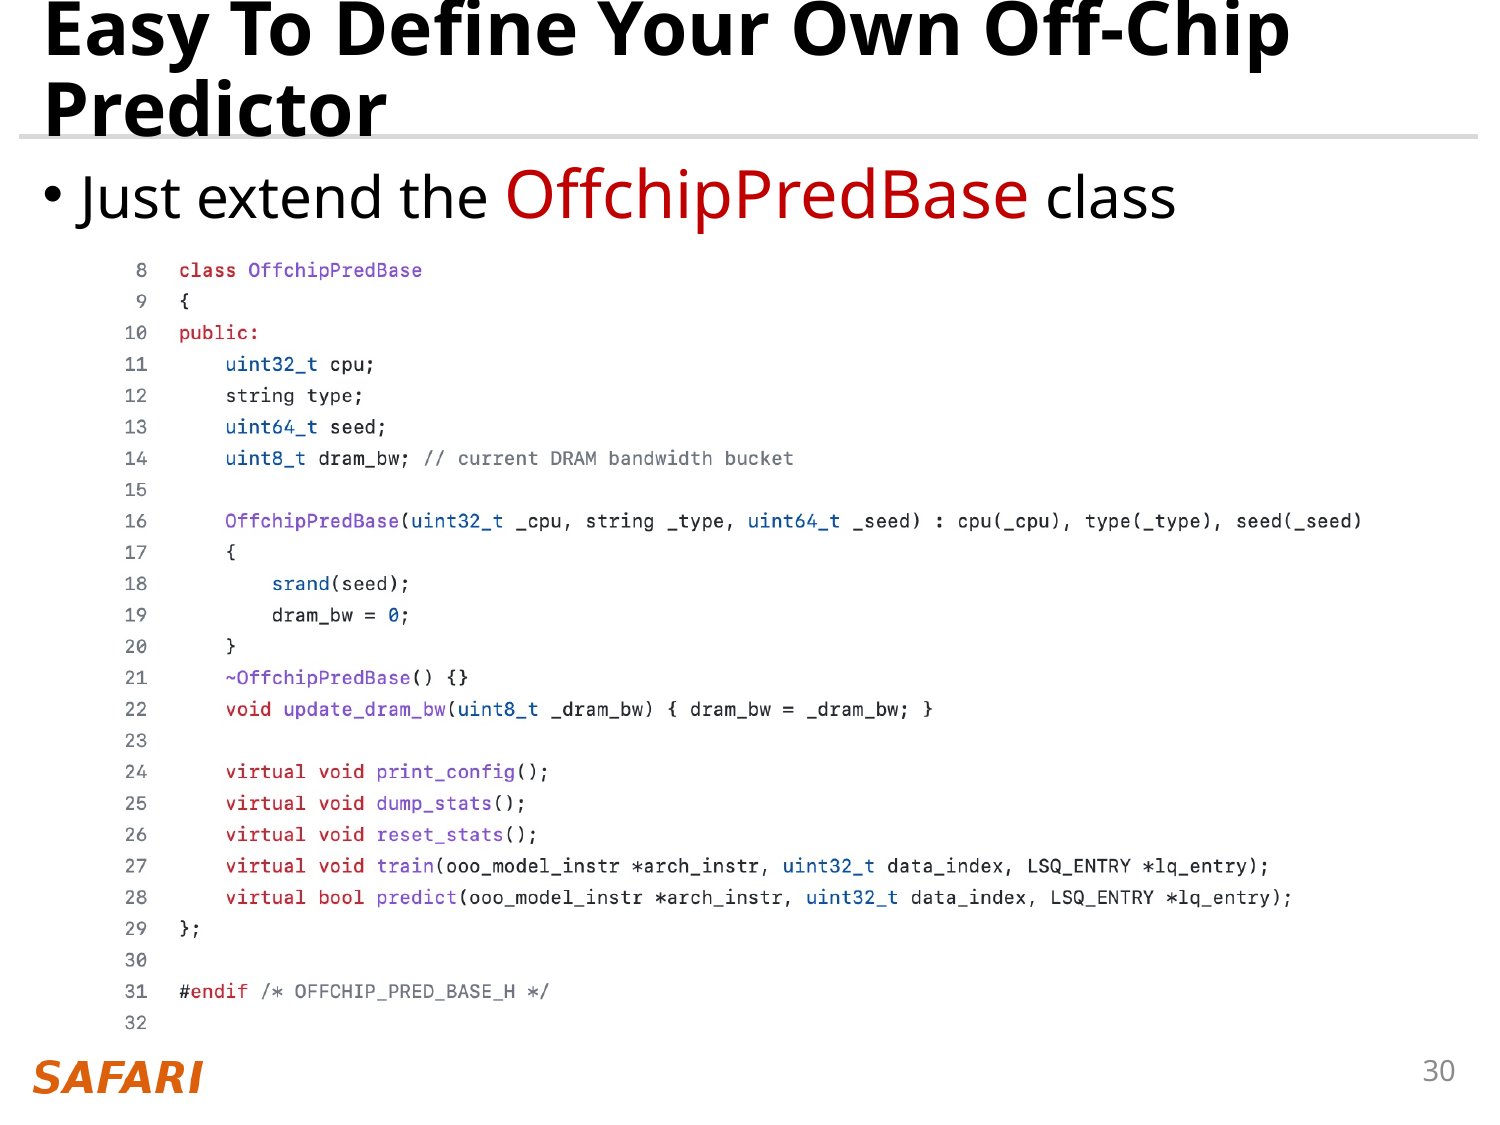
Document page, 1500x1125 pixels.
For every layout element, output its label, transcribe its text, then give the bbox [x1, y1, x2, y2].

picture [31, 1051, 209, 1104]
list Just extend the OffchipPredBase class [27, 153, 1487, 1043]
title Easy To Define Your Own Off-Chip Predictor [27, 21, 1487, 122]
picture [108, 248, 1392, 1043]
